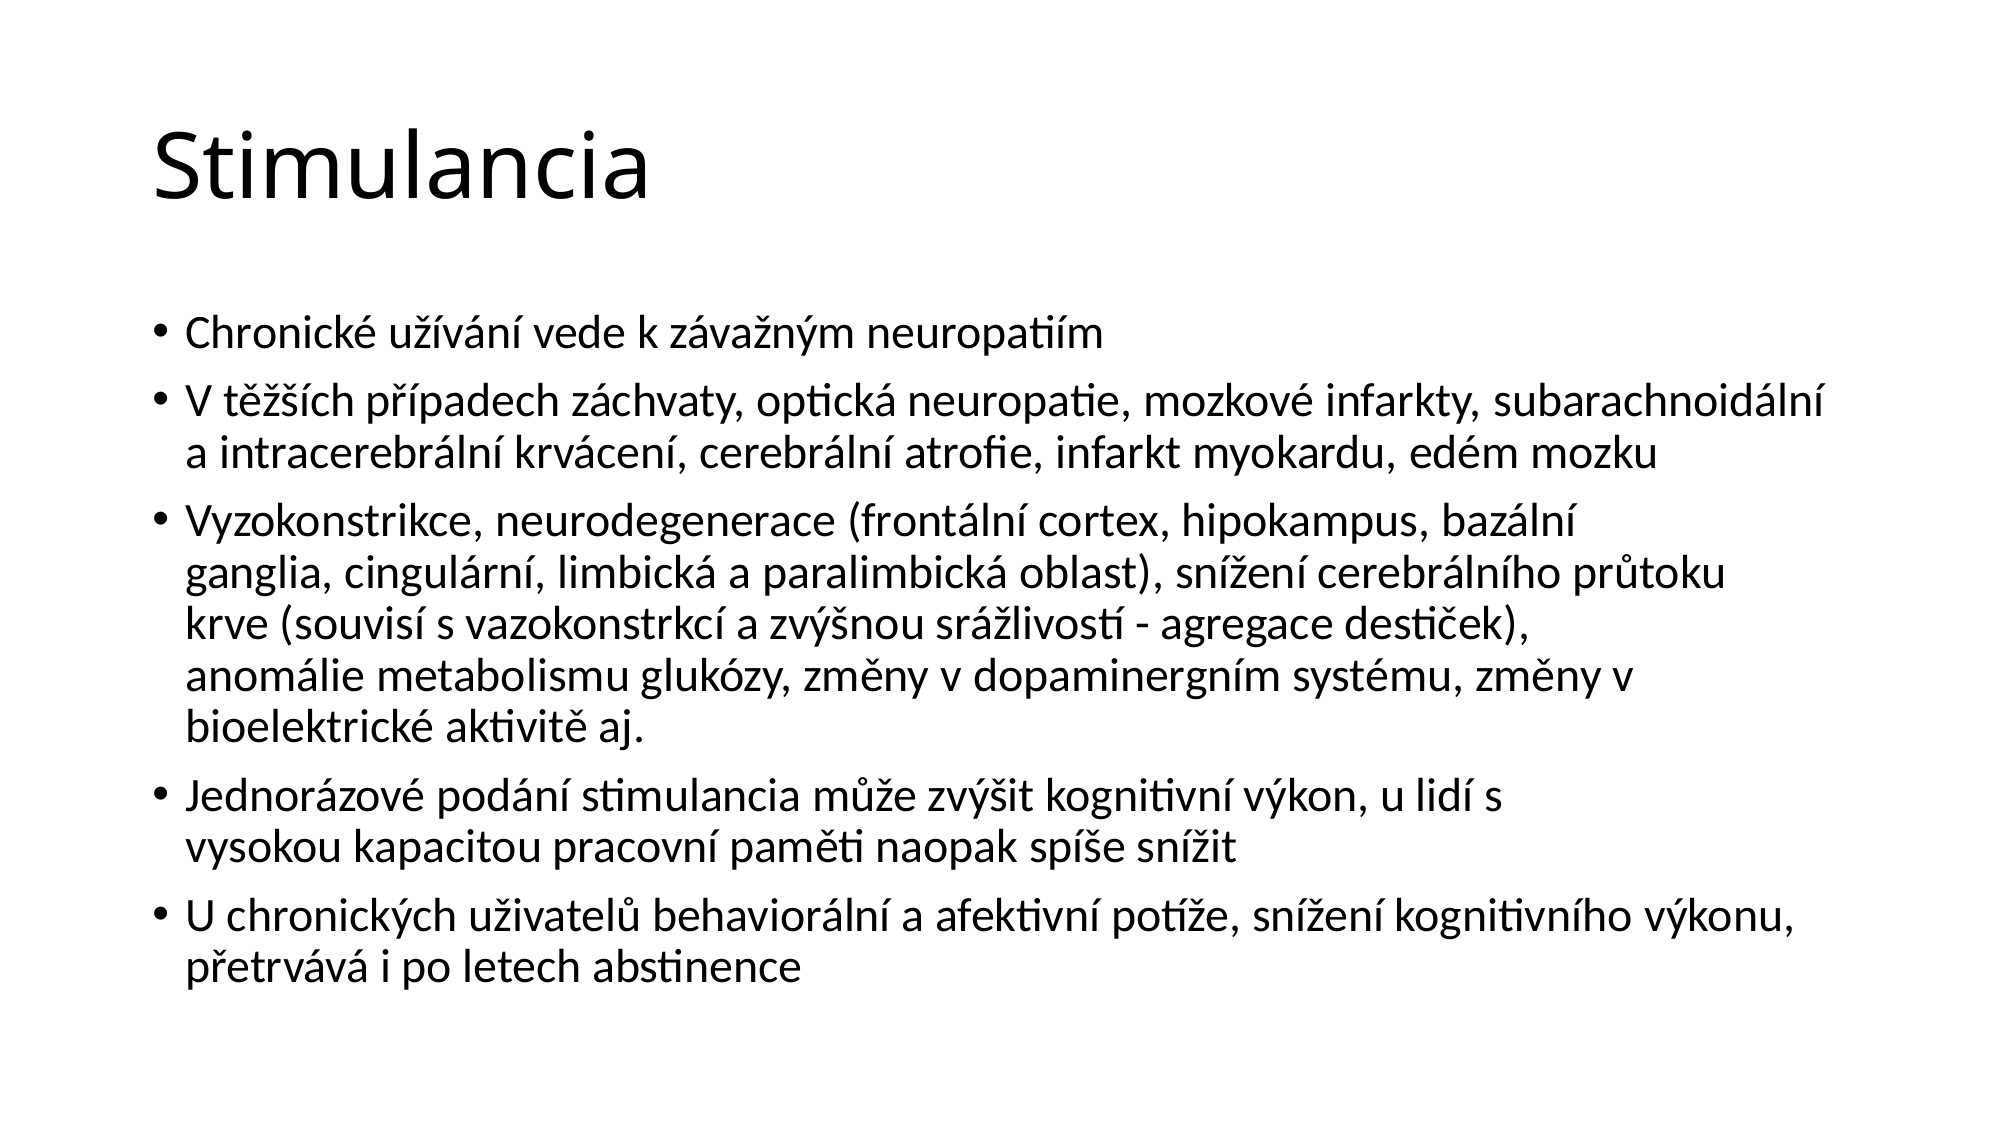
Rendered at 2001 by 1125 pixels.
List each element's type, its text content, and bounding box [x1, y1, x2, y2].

title Stimulancia [137, 59, 1863, 278]
list Chronické užívání vede k závažným neuropatiím V těžších případech záchvaty, optická neuropatie, mozkové infarkty, subarachnoidální a intracerebrální krvácení, cerebrální atrofie, infarkt myokardu, edém mozku Vyzokonstrikce, neurodegenerace (frontální cortex, hipokampus, bazální ganglia, cingulární, limbická a paralimbická oblast), snížení cerebrálního průtoku krve (souvisí s vazokonstrkcí a zvýšnou srážlivostí - agregace destiček), anomálie metabolismu glukózy, změny v dopaminergním systému, změny v bioelektrické aktivitě aj. Jednorázové podání stimulancia může zvýšit kognitivní výkon, u lidí s vysokou kapacitou pracovní paměti naopak spíše snížit U chronických uživatelů behaviorální a afektivní potíže, snížení kognitivního výkonu, přetrvává i po letech abstinence [137, 299, 1863, 1014]
